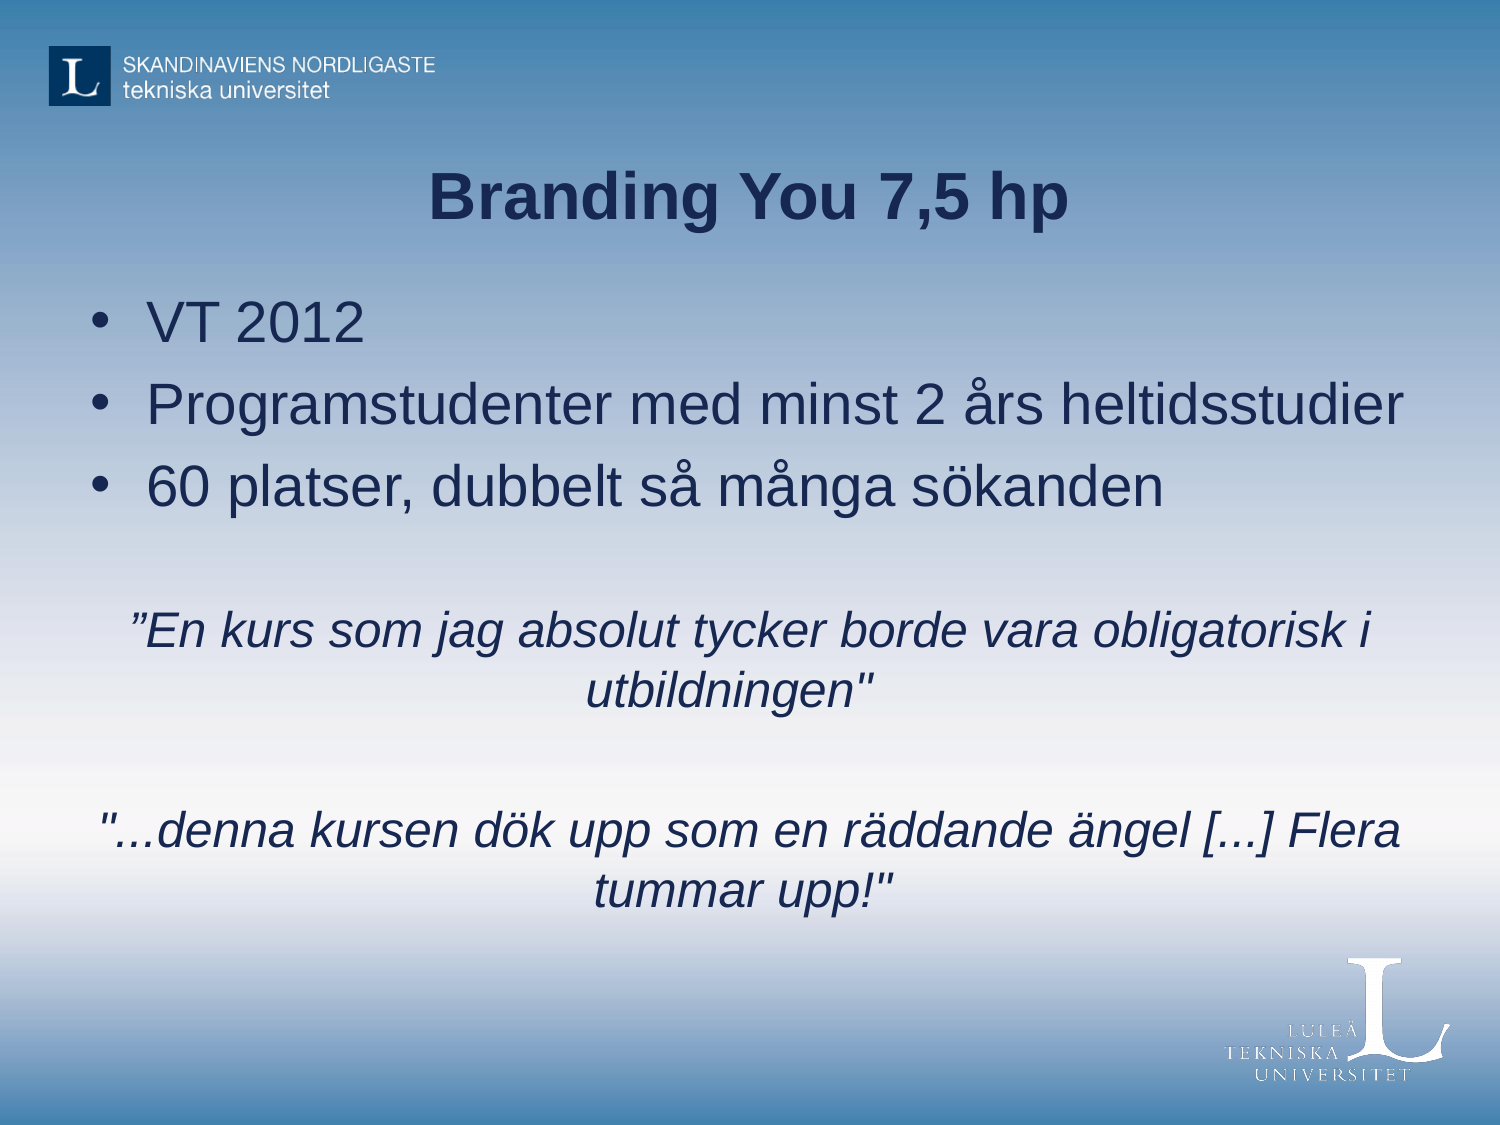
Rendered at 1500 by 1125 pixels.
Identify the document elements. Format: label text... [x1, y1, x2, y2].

picture [0, 0, 1500, 1125]
list VT 2012 Programstudenter med minst 2 års heltidsstudier 60 platser, dubbelt så många sökanden ”En kurs som jag absolut tycker borde vara obligatorisk i utbildningen" "...denna kursen dök upp som en räddande ängel [...] Flera tummar upp!" [75, 277, 1425, 1059]
title Branding You 7,5 hp [75, 129, 1425, 256]
